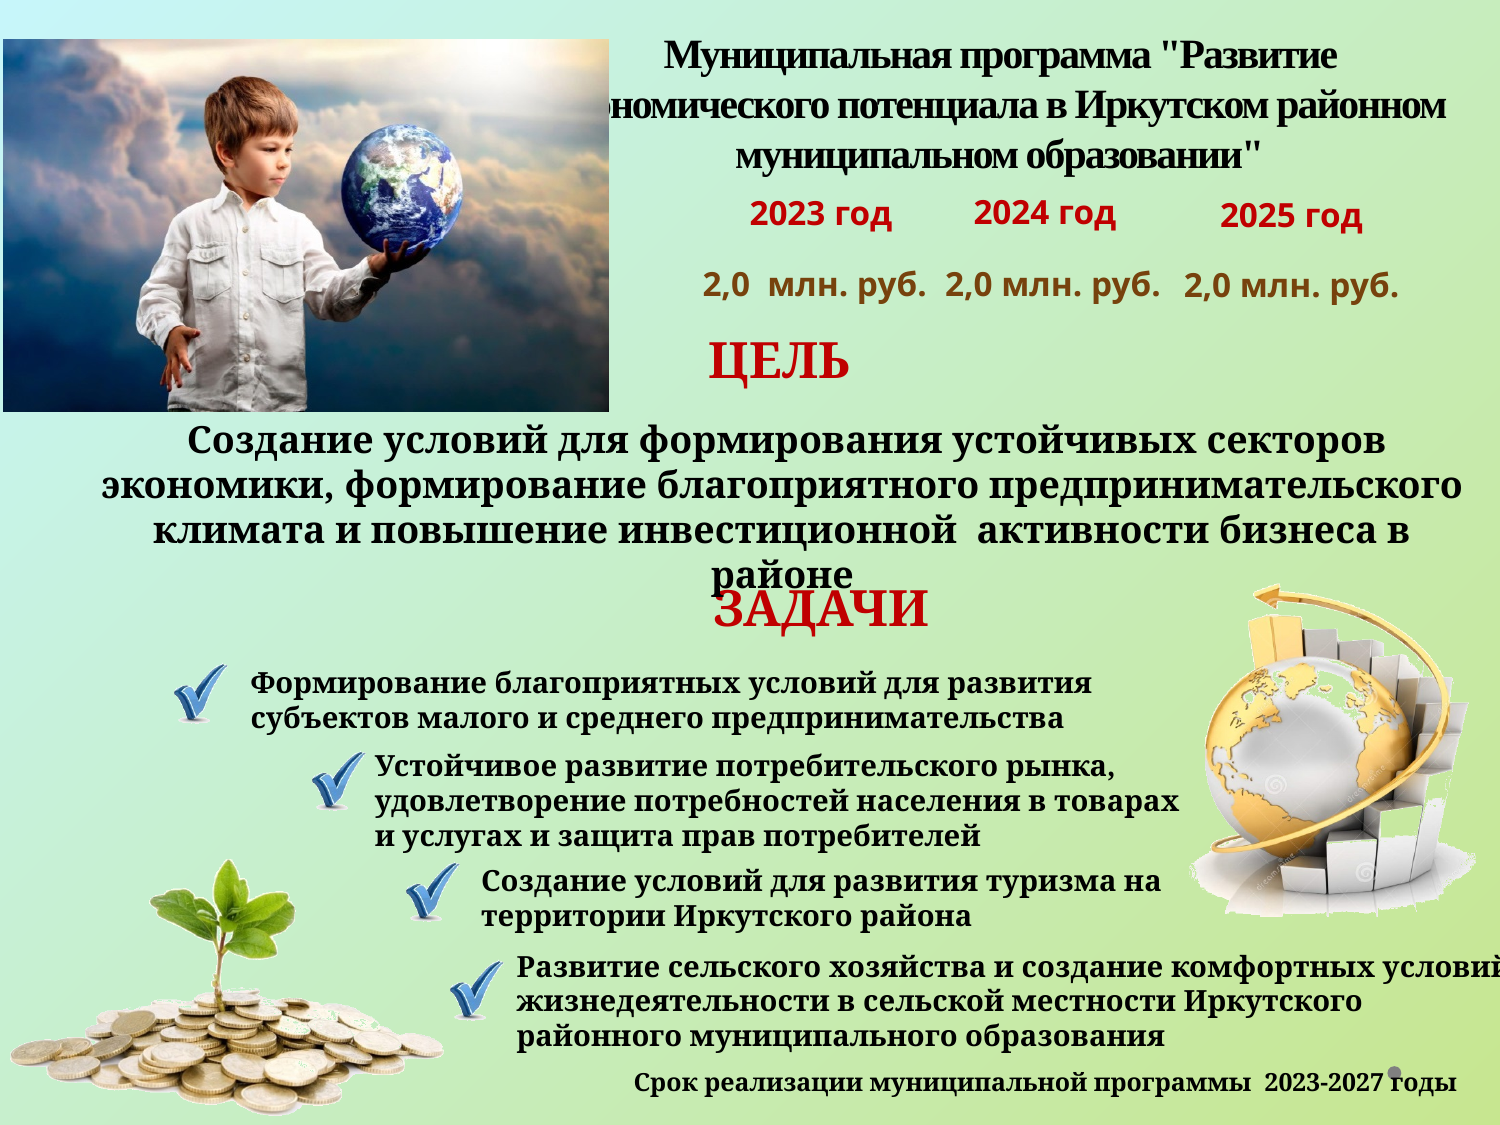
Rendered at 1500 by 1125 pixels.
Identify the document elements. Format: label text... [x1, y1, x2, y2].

picture [1140, 557, 1500, 918]
text_box Цель [694, 323, 866, 397]
text_box Создание условий для развития туризма на территории Иркутского района [471, 854, 1205, 940]
text_box Формирование благоприятных условий для развития субъектов малого и среднего предпринимательства [235, 656, 1135, 742]
text_box Создание условий для формирования устойчивых секторов экономики, формирование благоприятного предпринимательского климата и повышение инвестиционной активности бизнеса в районе [64, 408, 1500, 604]
text_box Срок реализации муниципальной программы 2023-2027 годы [608, 1061, 1484, 1104]
text_box Задачи [698, 604, 945, 645]
text_box Муниципальная программа "Развитие экономического потенциала в Иркутском районном муниципальном образовании" [525, 19, 1474, 184]
picture [0, 851, 512, 1125]
text_box Развитие сельского хозяйства и создание комфортных условий жизнедеятельности в сельской местности Иркутского районного муниципального образования [501, 940, 1500, 1061]
picture [300, 743, 374, 818]
picture [163, 656, 237, 731]
picture [3, 39, 609, 412]
text_box Устойчивое развитие потребительского рынка, удовлетворение потребностей населения в товарах и услугах и защита прав потребителей [360, 739, 1135, 854]
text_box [687, 183, 1444, 315]
